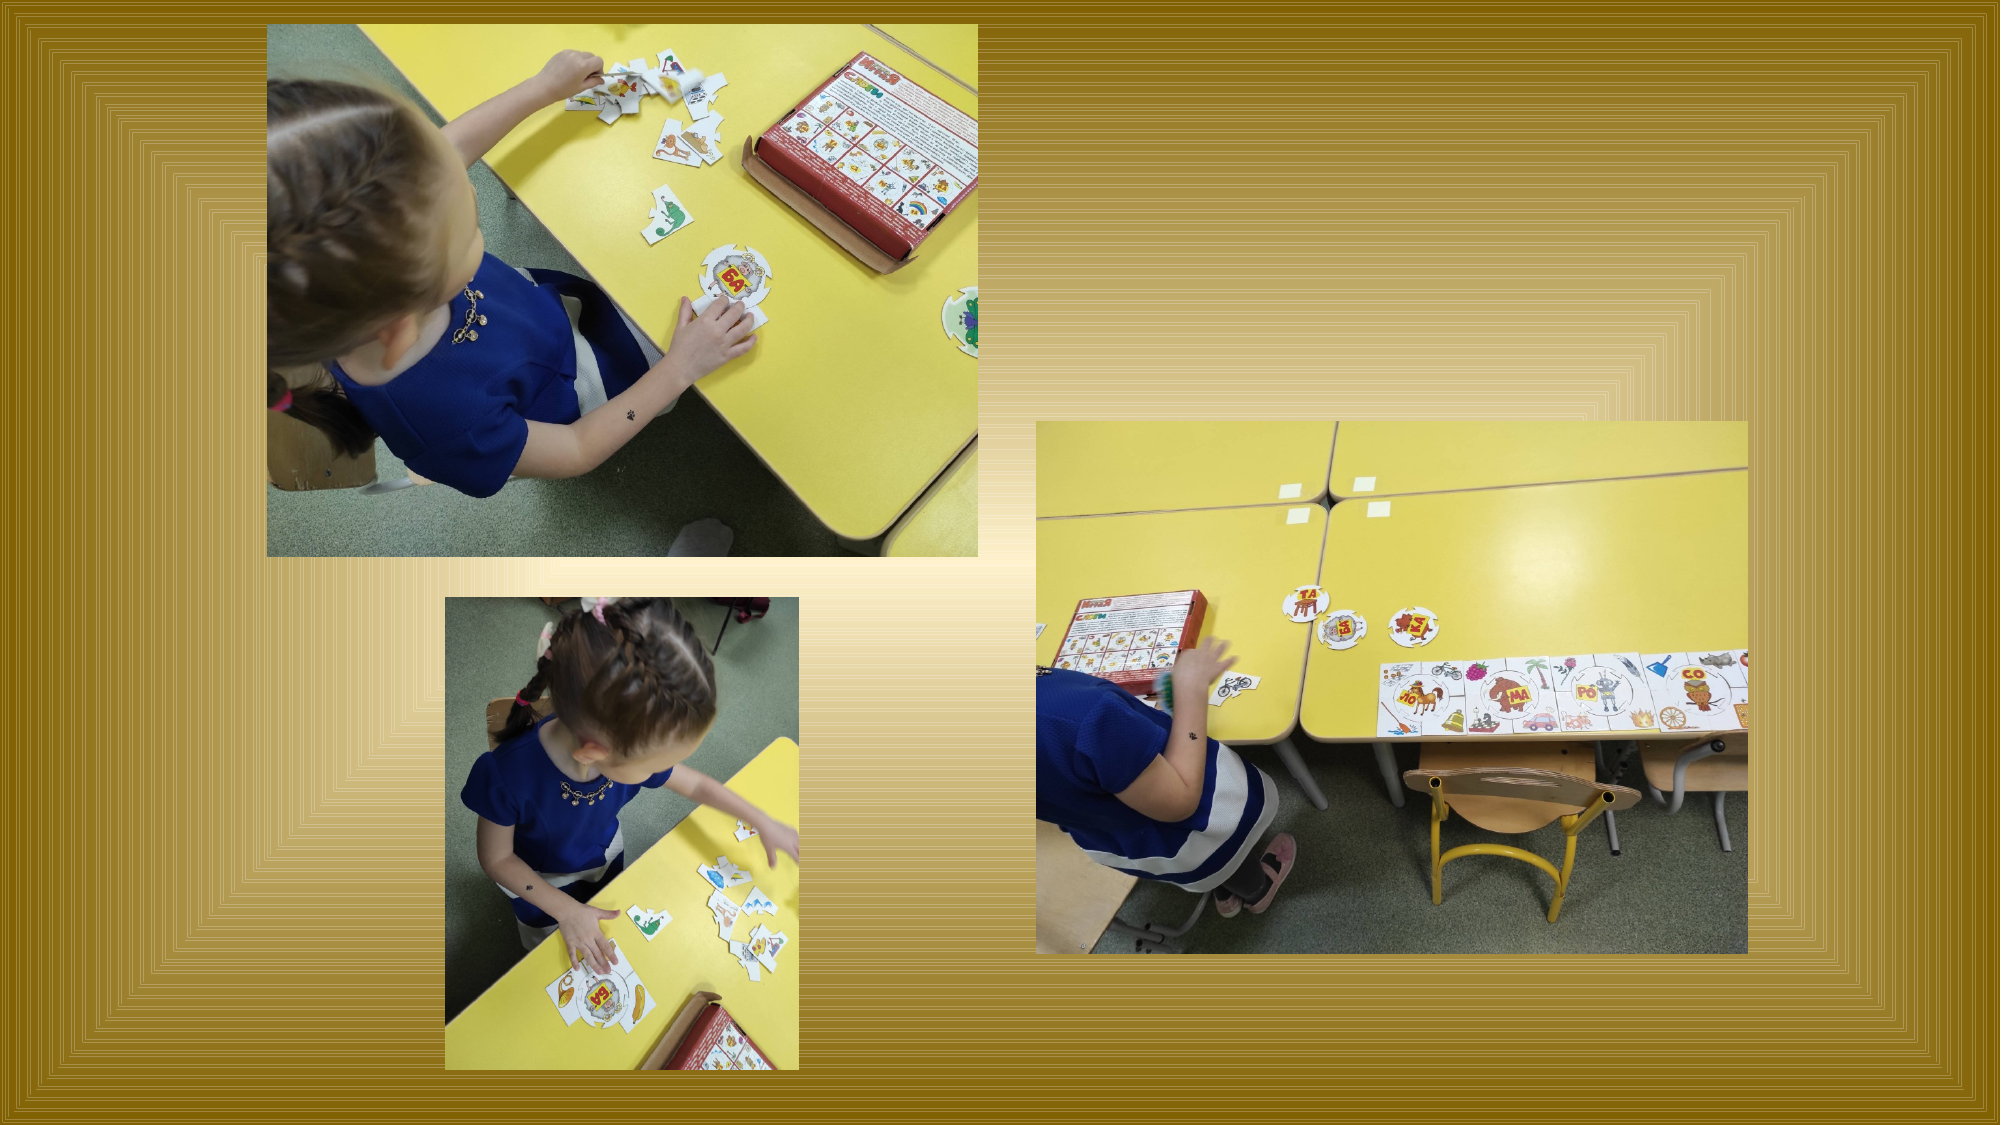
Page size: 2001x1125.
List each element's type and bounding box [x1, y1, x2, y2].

picture [445, 597, 799, 1070]
picture [1036, 421, 1748, 954]
picture [266, 24, 978, 557]
